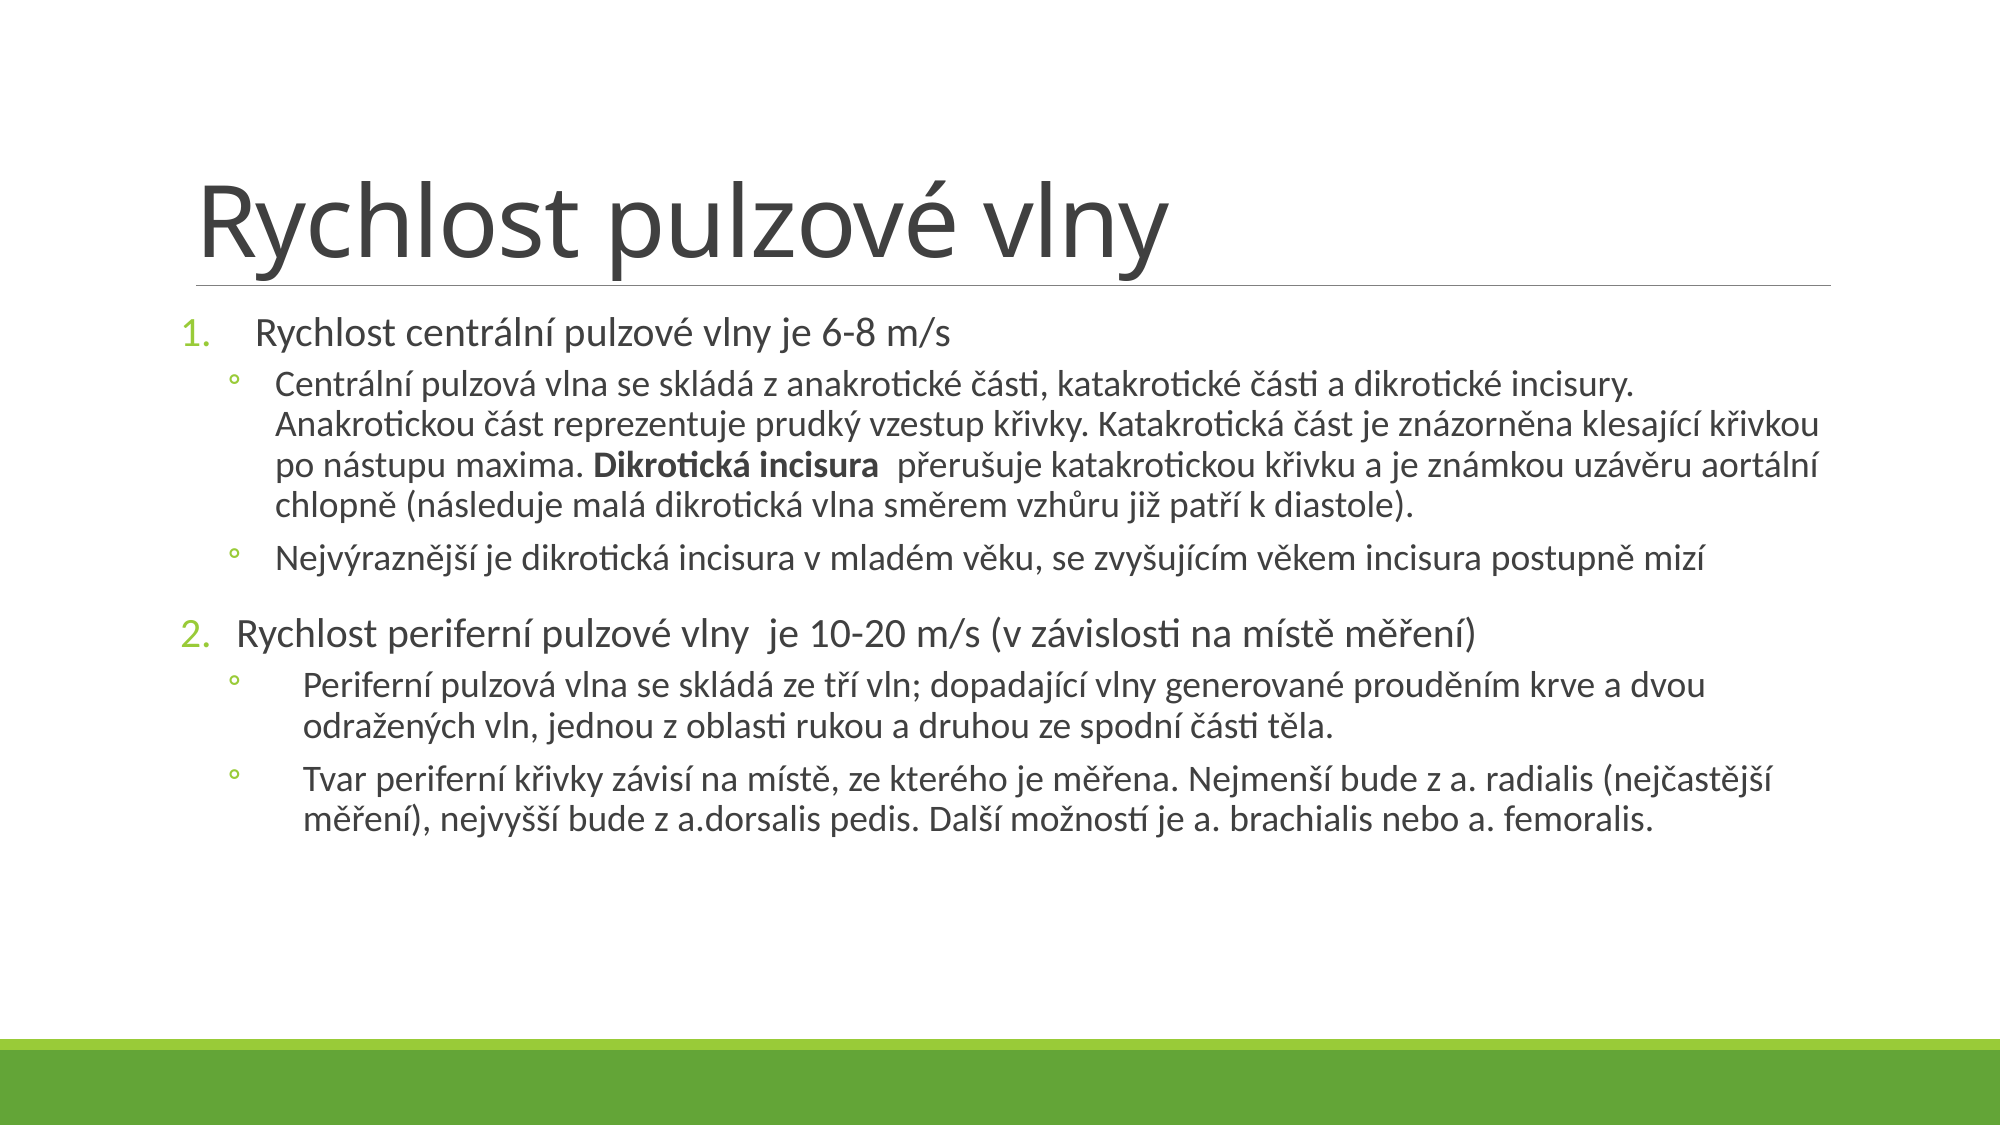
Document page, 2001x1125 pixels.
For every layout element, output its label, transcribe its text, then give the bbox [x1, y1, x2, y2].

title Rychlost pulzové vlny [180, 47, 1830, 285]
list Rychlost centrální pulzové vlny je 6-8 m/s Centrální pulzová vlna se skládá z anakrotické části, katakrotické části a dikrotické incisury. Anakrotickou část reprezentuje prudký vzestup křivky. Katakrotická část je znázorněna klesající křivkou po nástupu maxima. Dikrotická incisura přerušuje katakrotickou křivku a je známkou uzávěru aortální chlopně (následuje malá dikrotická vlna směrem vzhůru již patří k diastole). Nejvýraznější je dikrotická incisura v mladém věku, se zvyšujícím věkem incisura postupně mizí Rychlost periferní pulzové vlny je 10-20 m/s (v závislosti na místě měření) Periferní pulzová vlna se skládá ze tří vln; dopadající vlny generované prouděním krve a dvou odražených vln, jednou z oblasti rukou a druhou ze spodní části těla. Tvar periferní křivky závisí na místě, ze kterého je měřena. Nejmenší bude z a. radialis (nejčastější měření), nejvyšší bude z a.dorsalis pedis. Další možností je a. brachialis nebo a. femoralis. [180, 302, 1830, 963]
